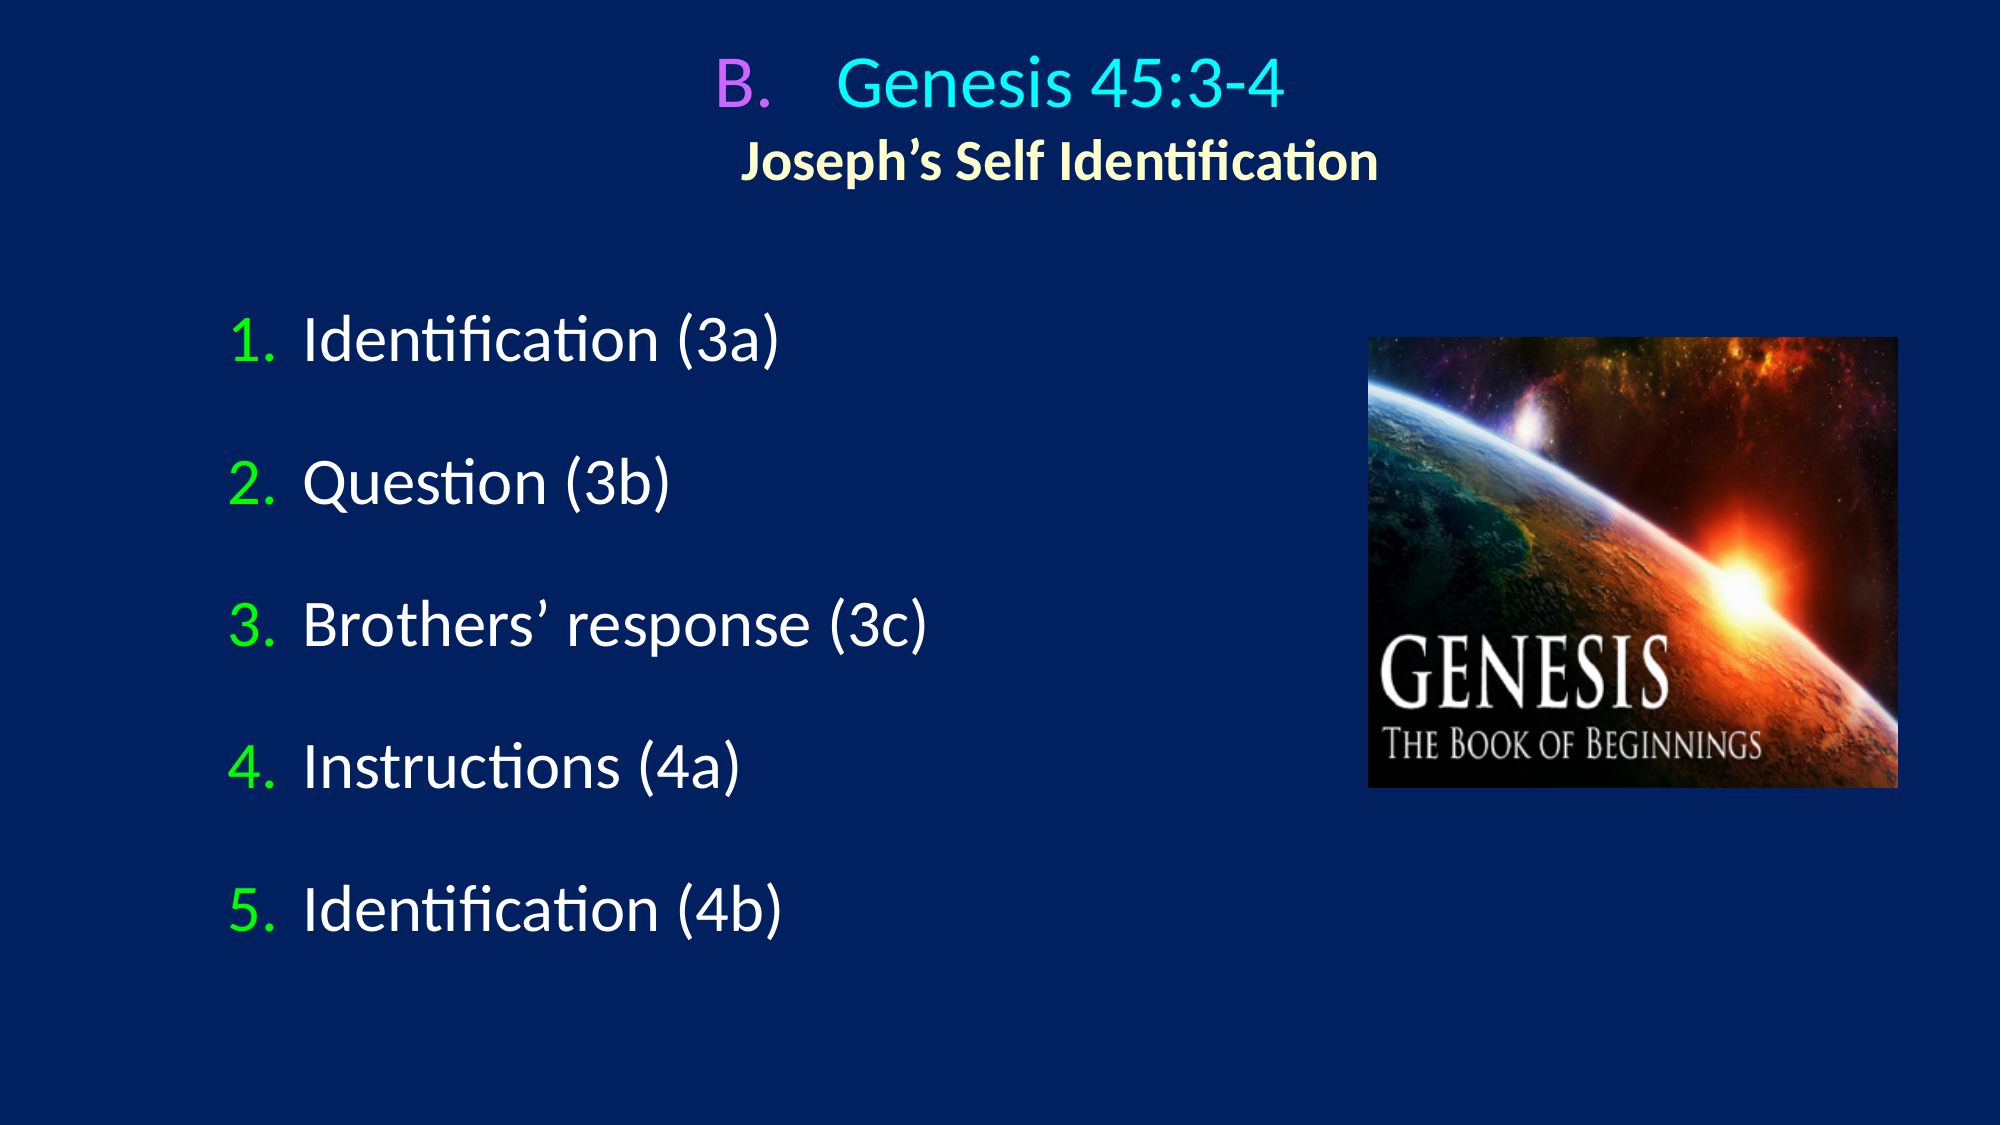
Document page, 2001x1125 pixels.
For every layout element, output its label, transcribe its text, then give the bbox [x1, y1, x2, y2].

title Genesis 45:3-4 Joseph’s Self Identification [392, 37, 1607, 188]
list Identification (3a) Question (3b) Brothers’ response (3c) Instructions (4a) Identification (4b) [212, 287, 1326, 738]
picture [1367, 337, 1898, 788]
